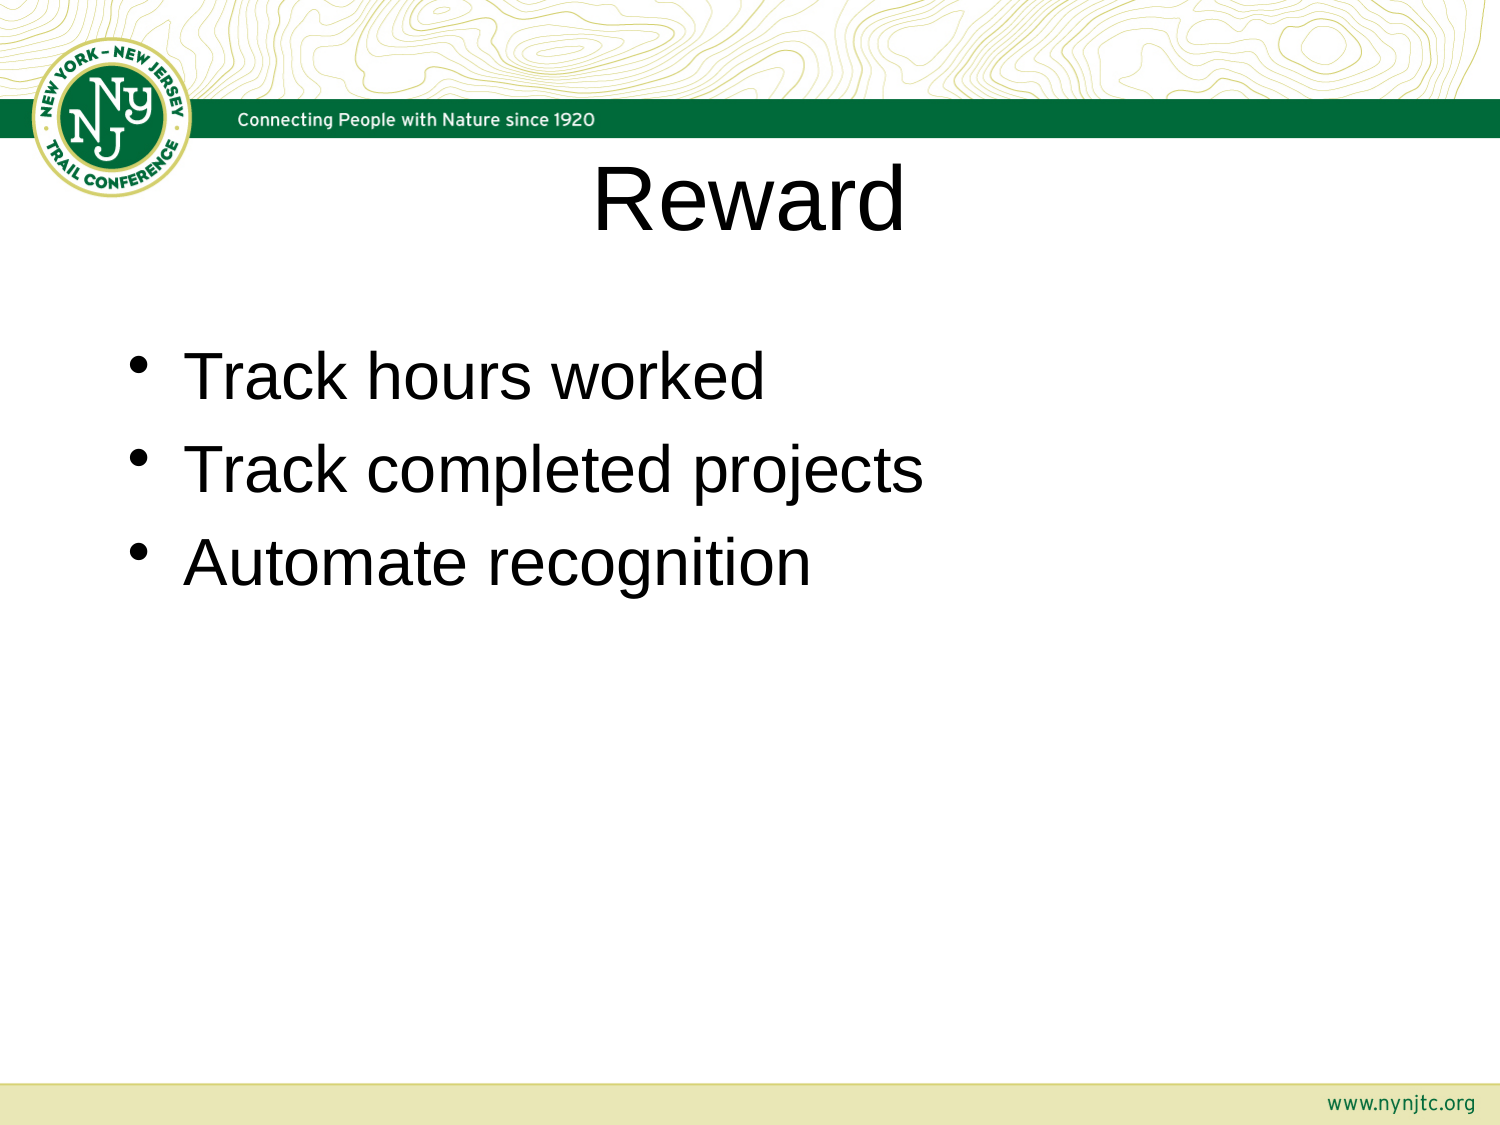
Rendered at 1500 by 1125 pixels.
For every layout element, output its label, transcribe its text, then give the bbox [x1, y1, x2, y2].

title Reward [112, 99, 1388, 288]
list Track hours worked Track completed projects Automate recognition [112, 324, 1388, 1001]
picture [0, 0, 1500, 1125]
